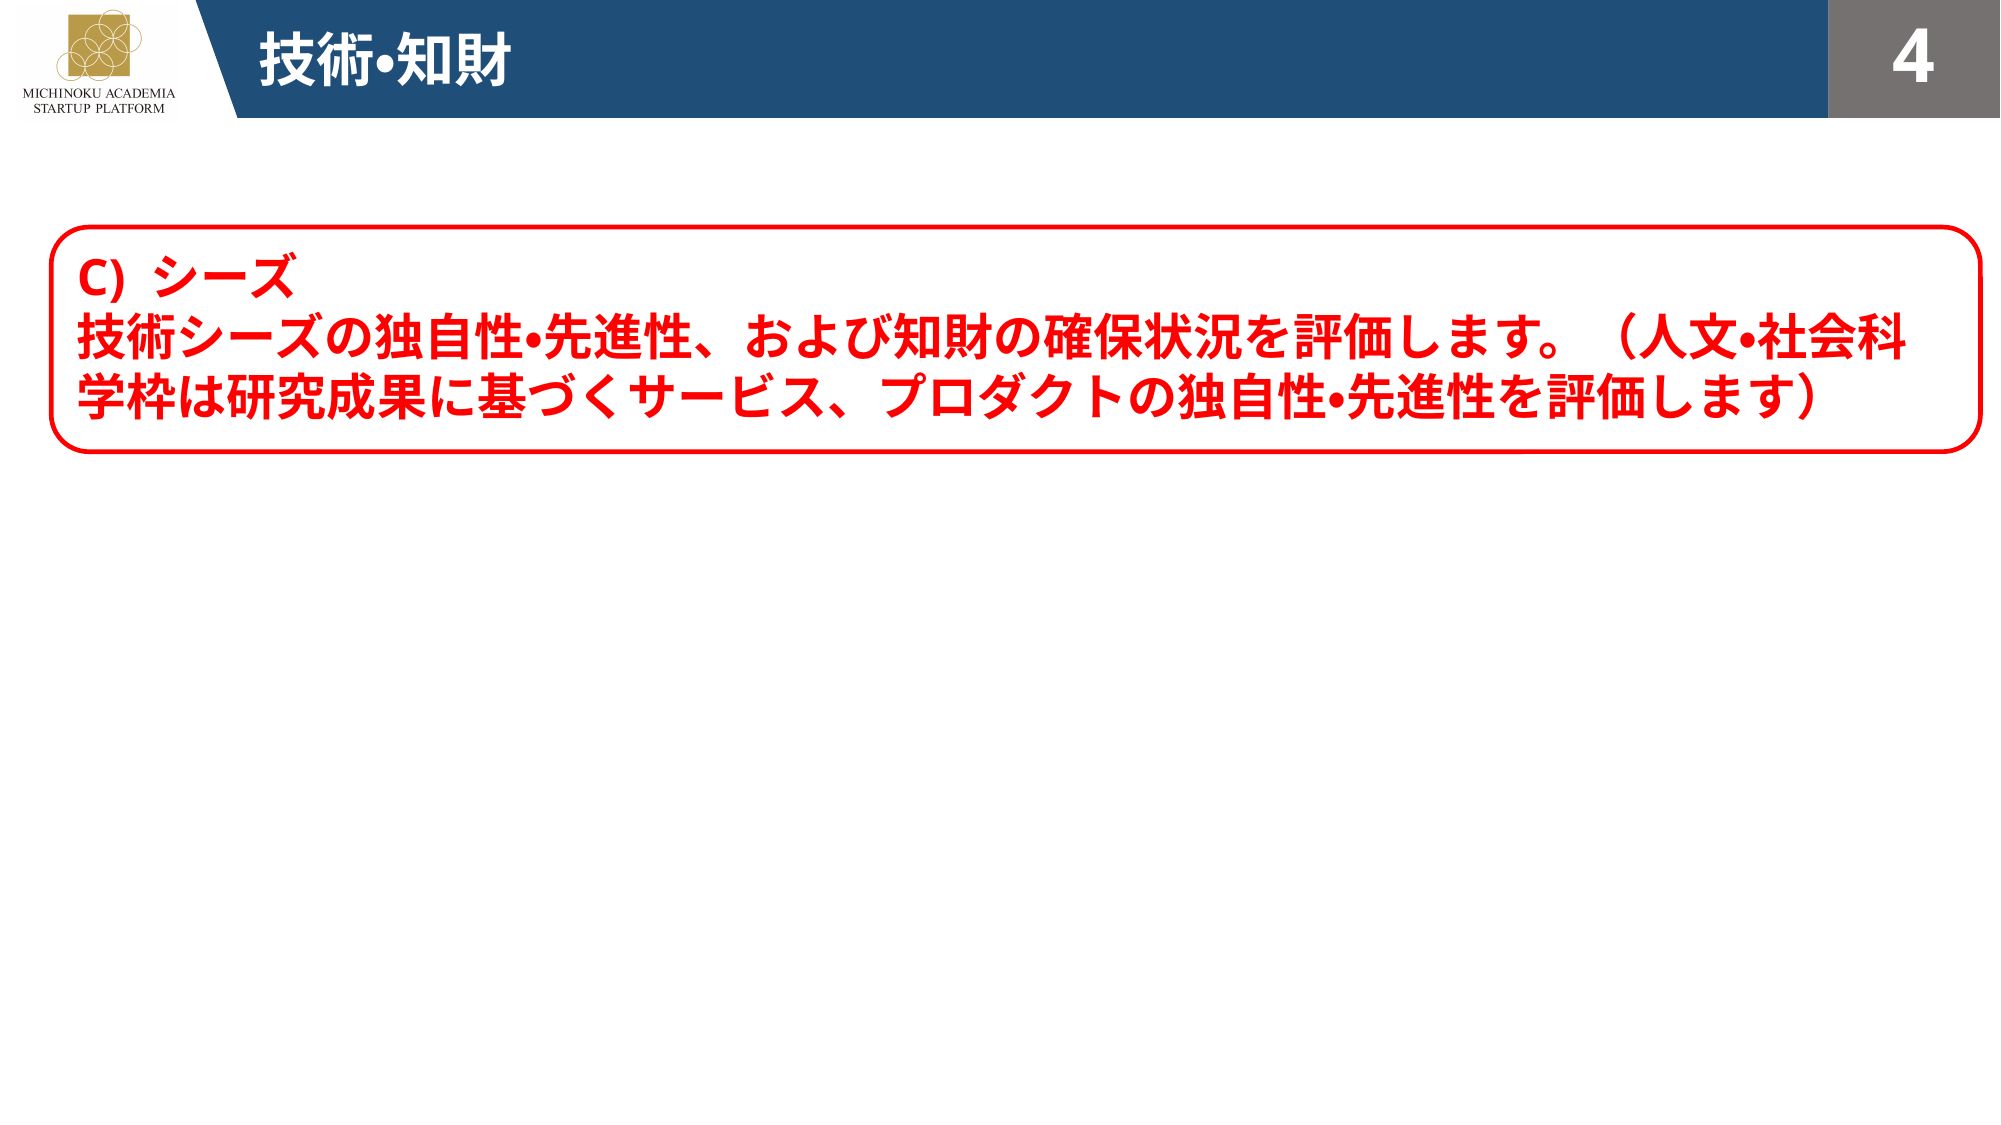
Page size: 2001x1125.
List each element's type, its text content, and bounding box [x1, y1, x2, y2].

picture [17, 3, 181, 122]
text_box C) シーズ 技術シーズの独自性・先進性、および知財の確保状況を評価します。（人文・社会科学枠は研究成果に基づくサービス、プロダクトの独自性・先進性を評価します） [50, 226, 1982, 453]
text_box 技術・知財 [243, 16, 1834, 101]
